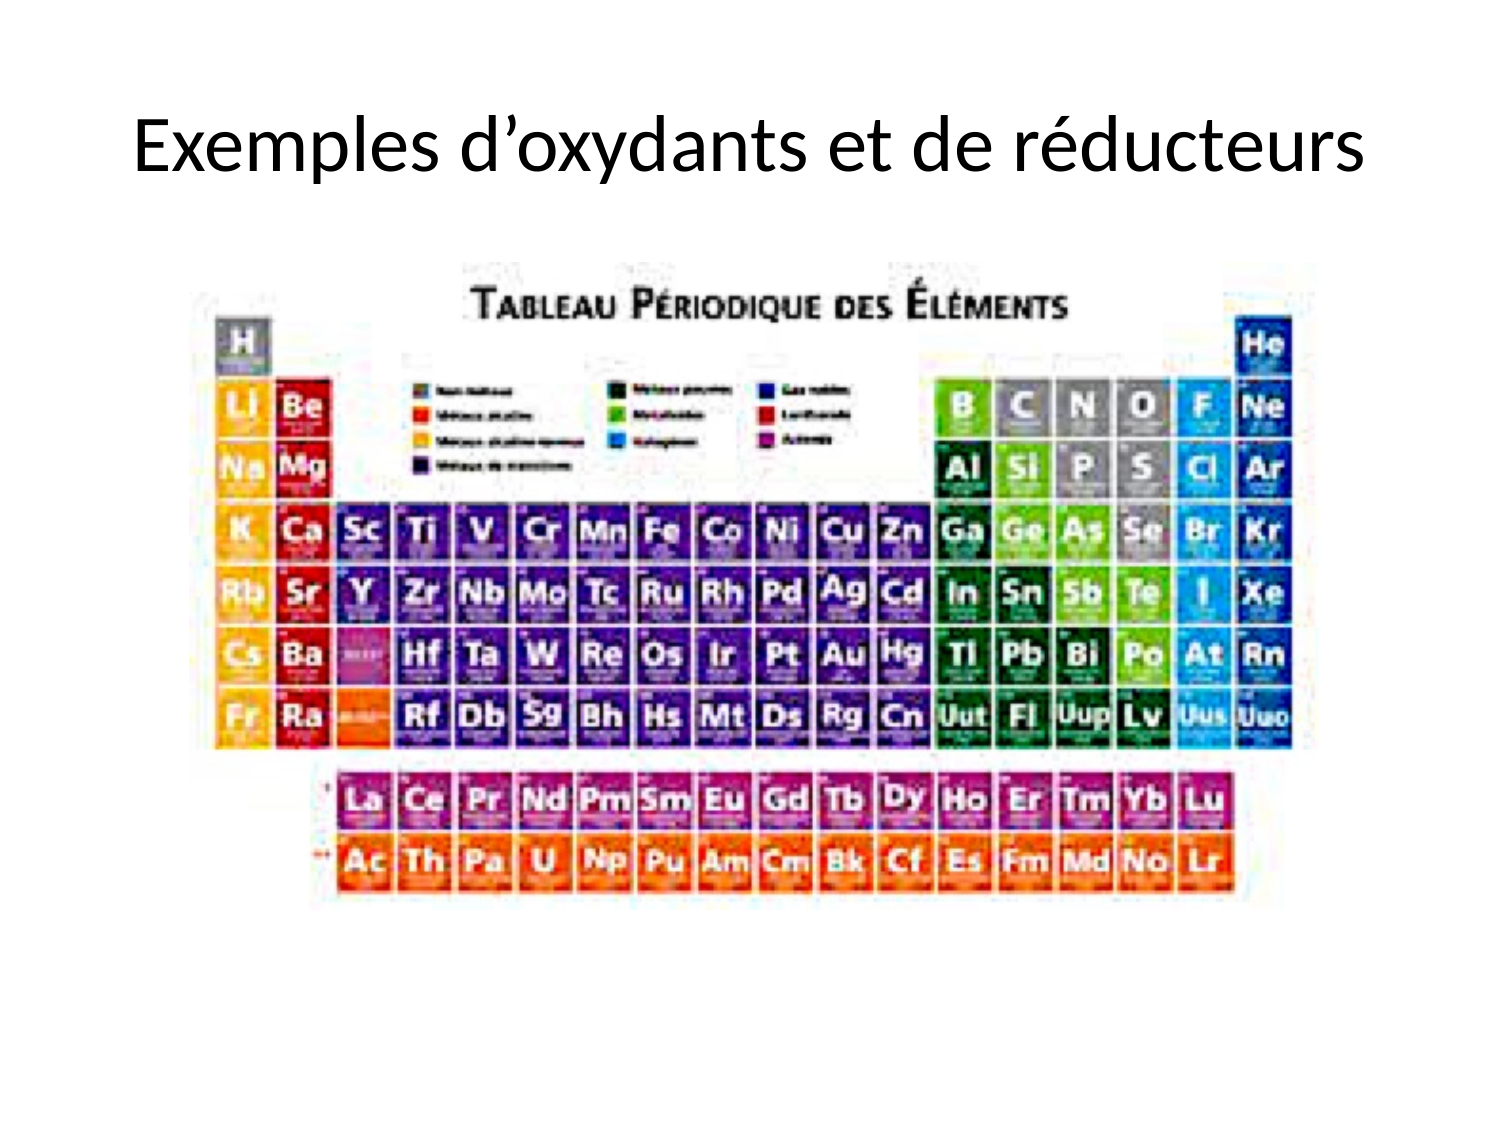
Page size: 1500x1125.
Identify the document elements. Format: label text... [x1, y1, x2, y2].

picture [189, 262, 1319, 910]
title Exemples d’oxydants et de réducteurs [75, 45, 1425, 233]
